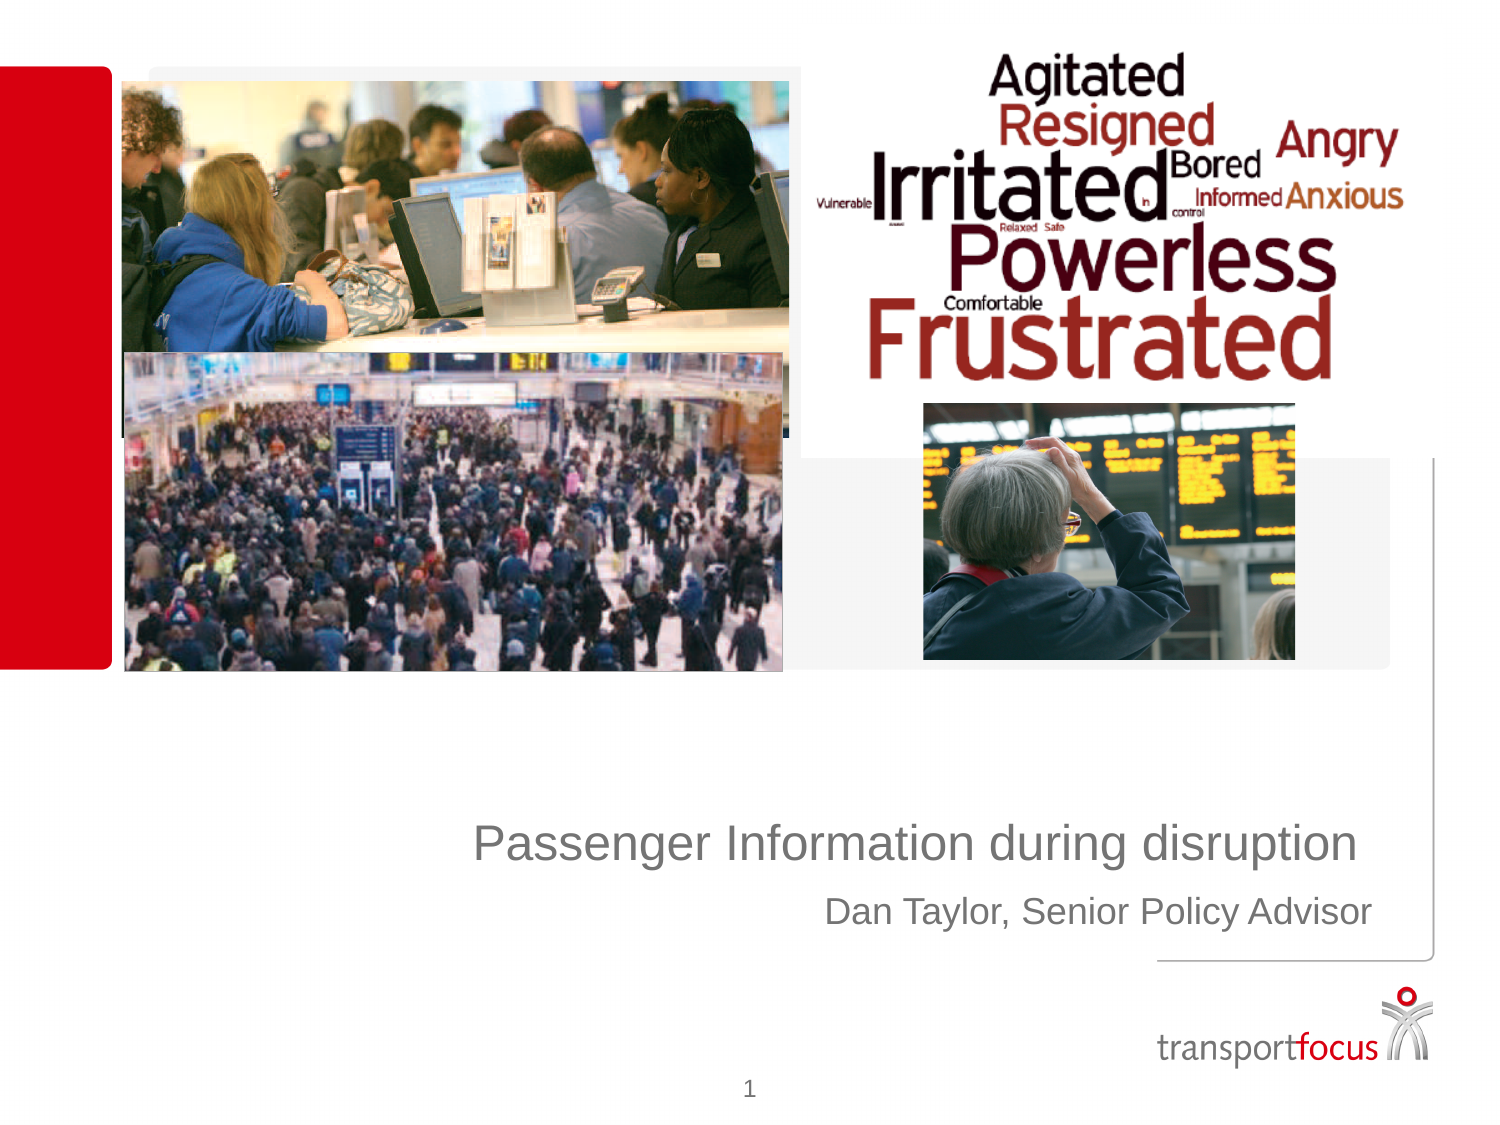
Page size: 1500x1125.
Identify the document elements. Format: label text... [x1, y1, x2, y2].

picture [0, 0, 1500, 1125]
subtitle Passenger Information during disruption [207, 802, 1388, 884]
footer 1 [512, 1065, 988, 1116]
list Dan Taylor, Senior Policy Advisor [798, 879, 1388, 946]
